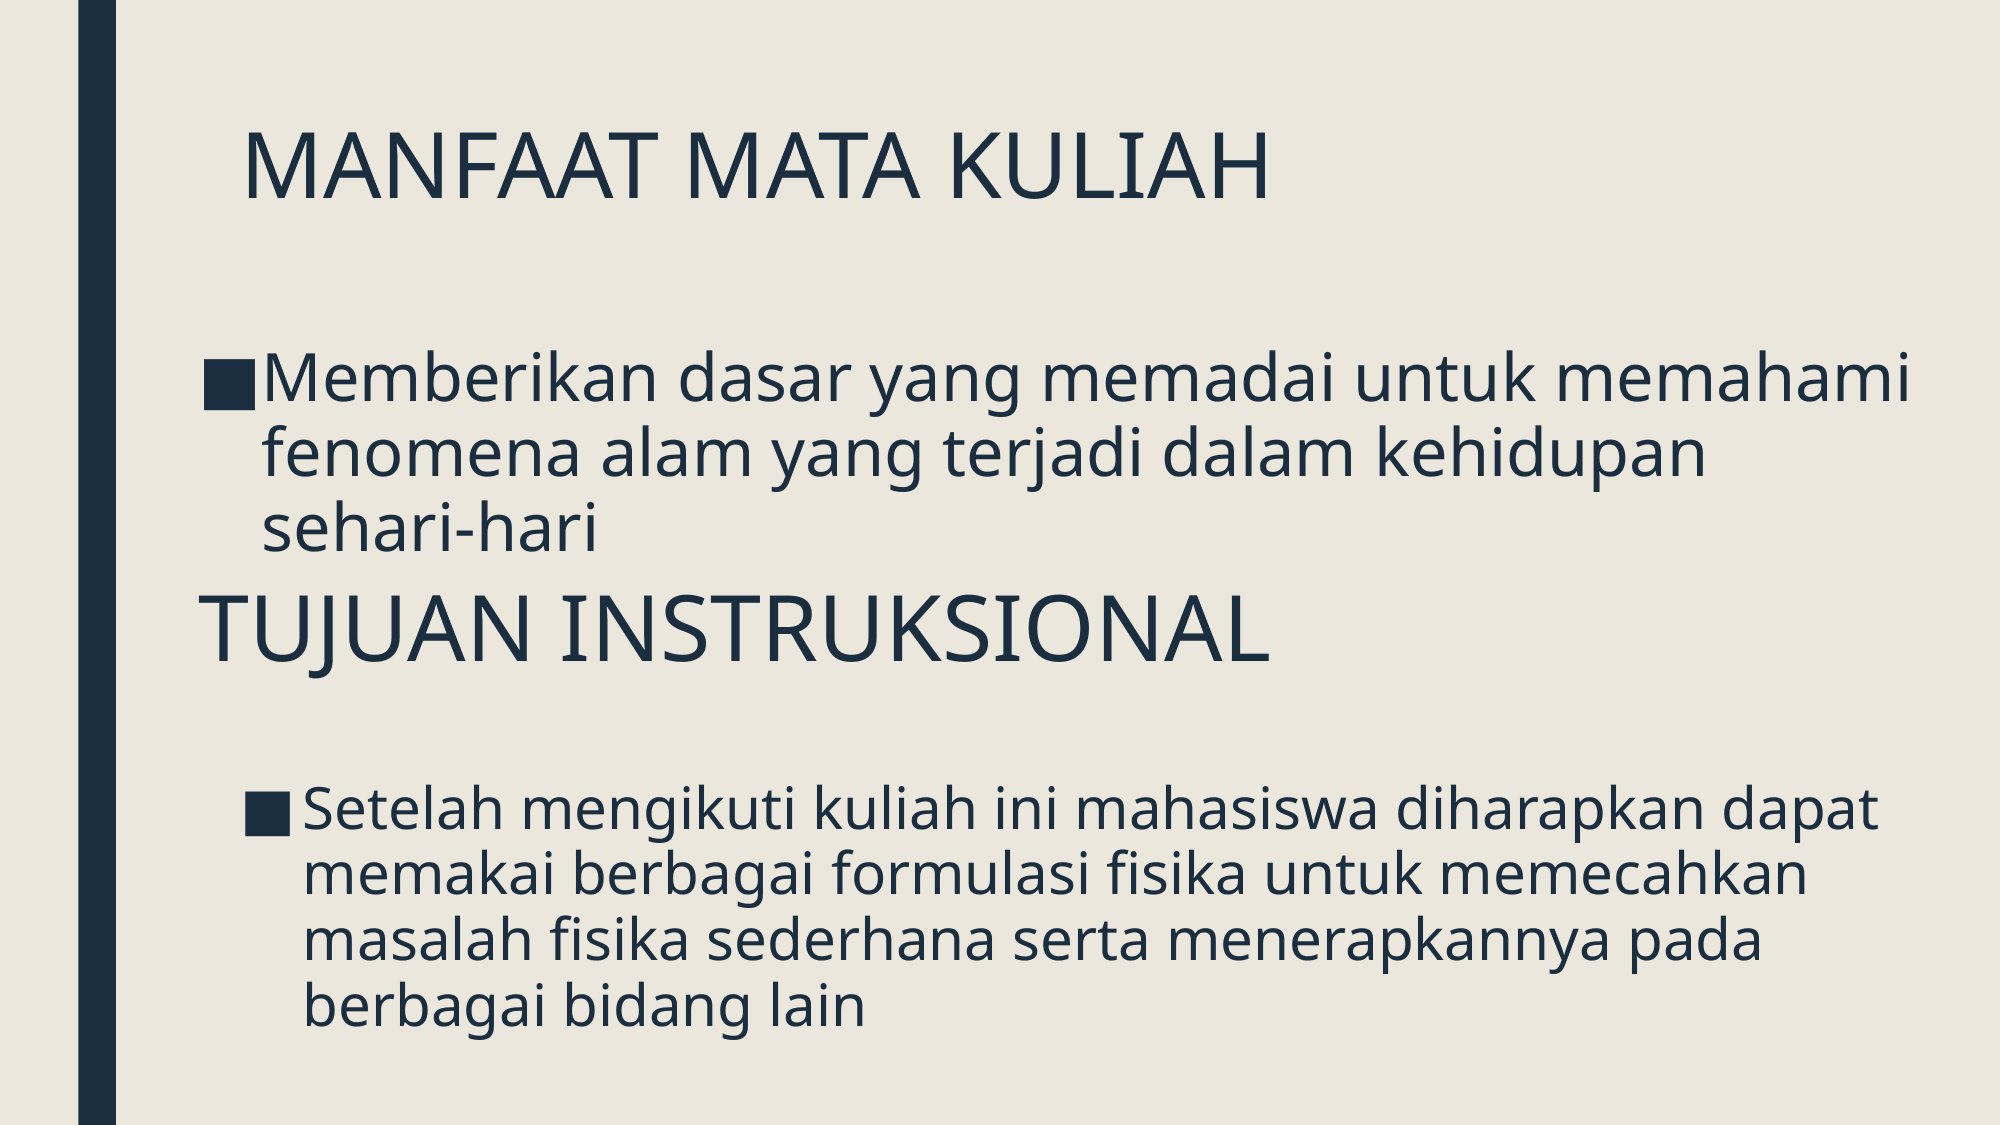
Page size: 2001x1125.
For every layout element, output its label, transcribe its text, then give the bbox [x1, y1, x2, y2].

title MANFAAT MATA KULIAH [225, 112, 1800, 244]
text_box Setelah mengikuti kuliah ini mahasiswa diharapkan dapat memakai berbagai formulasi fisika untuk memecahkan masalah fisika sederhana serta menerapkannya pada berbagai bidang lain [224, 769, 1936, 974]
text_box TUJUAN INSTRUKSIONAL [183, 575, 1534, 697]
list Memberikan dasar yang memadai untuk memahami fenomena alam yang terjadi dalam kehidupan sehari-hari [183, 333, 1936, 470]
